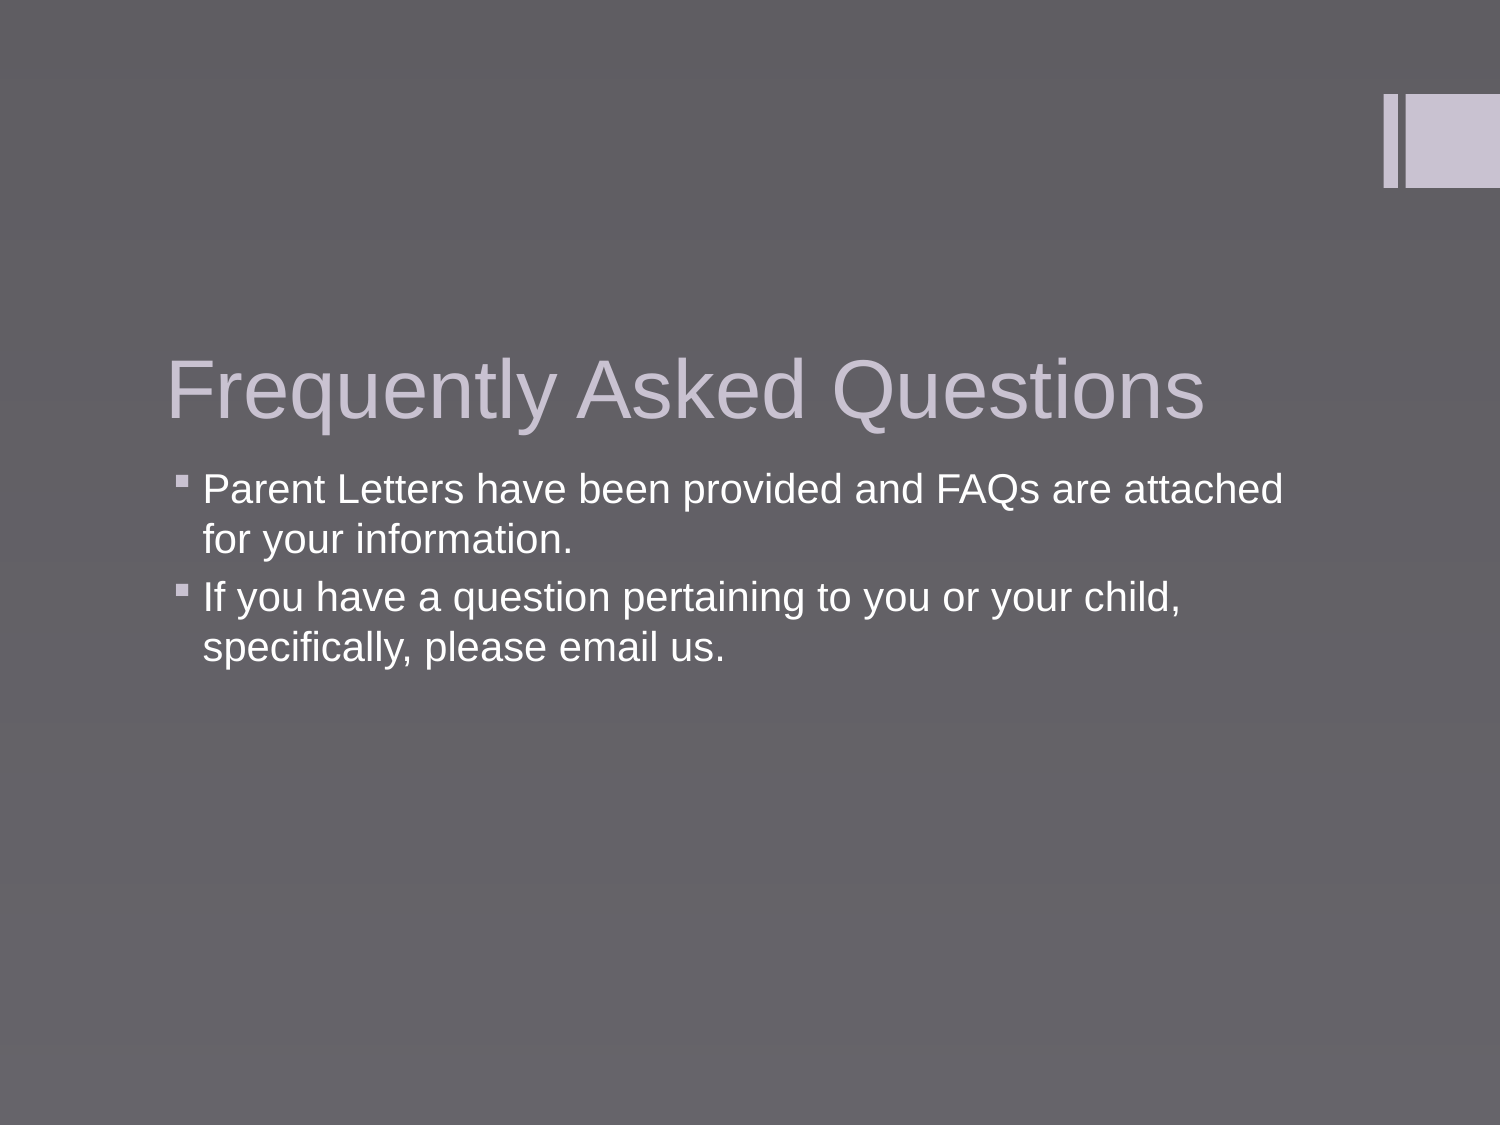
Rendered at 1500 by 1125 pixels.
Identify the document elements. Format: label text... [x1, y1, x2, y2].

title Frequently Asked Questions [150, 253, 1350, 443]
list Parent Letters have been provided and FAQs are attached for your information. If you have a question pertaining to you or your child, specifically, please email us. [150, 454, 1350, 1035]
